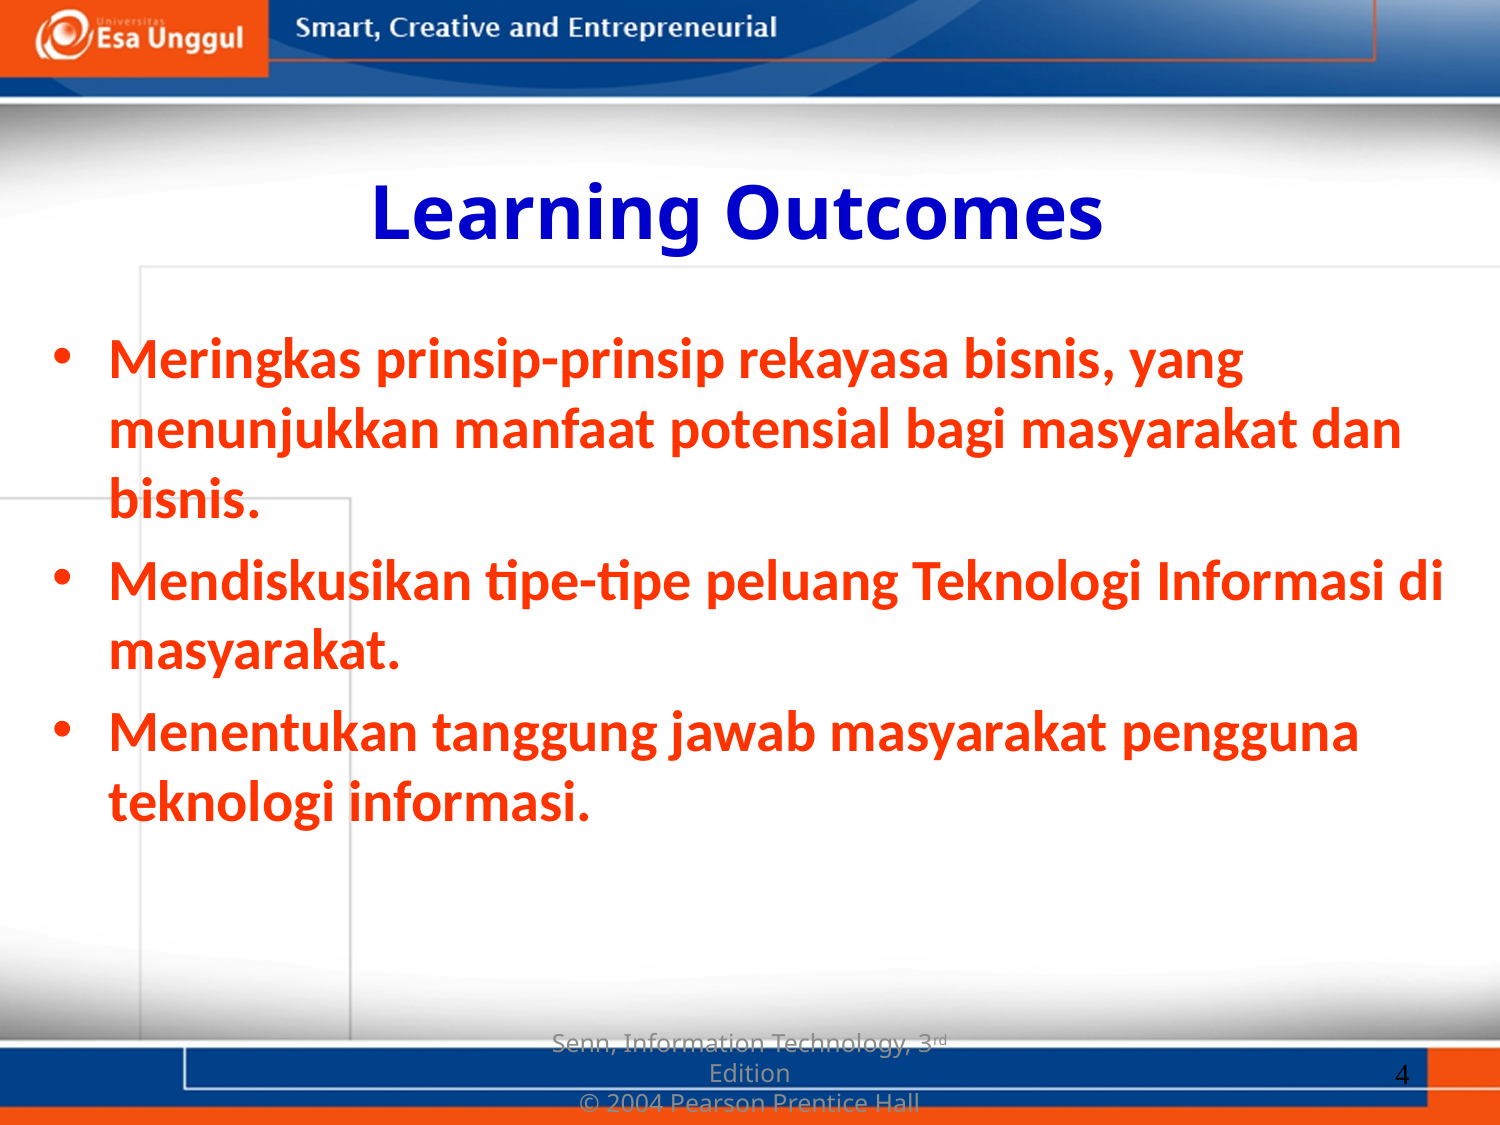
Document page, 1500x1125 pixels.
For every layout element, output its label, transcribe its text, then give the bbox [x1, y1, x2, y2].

slide_number 4 [1074, 1042, 1425, 1103]
title Learning Outcomes [62, 137, 1413, 283]
footer Senn, Information Technology, 3rd Edition © 2004 Pearson Prentice Hall [512, 1042, 988, 1103]
picture [0, 0, 1500, 1125]
list Meringkas prinsip-prinsip rekayasa bisnis, yang menunjukkan manfaat potensial bagi masyarakat dan bisnis. Mendiskusikan tipe-tipe peluang Teknologi Informasi di masyarakat. Menentukan tanggung jawab masyarakat pengguna teknologi informasi. [37, 312, 1463, 950]
